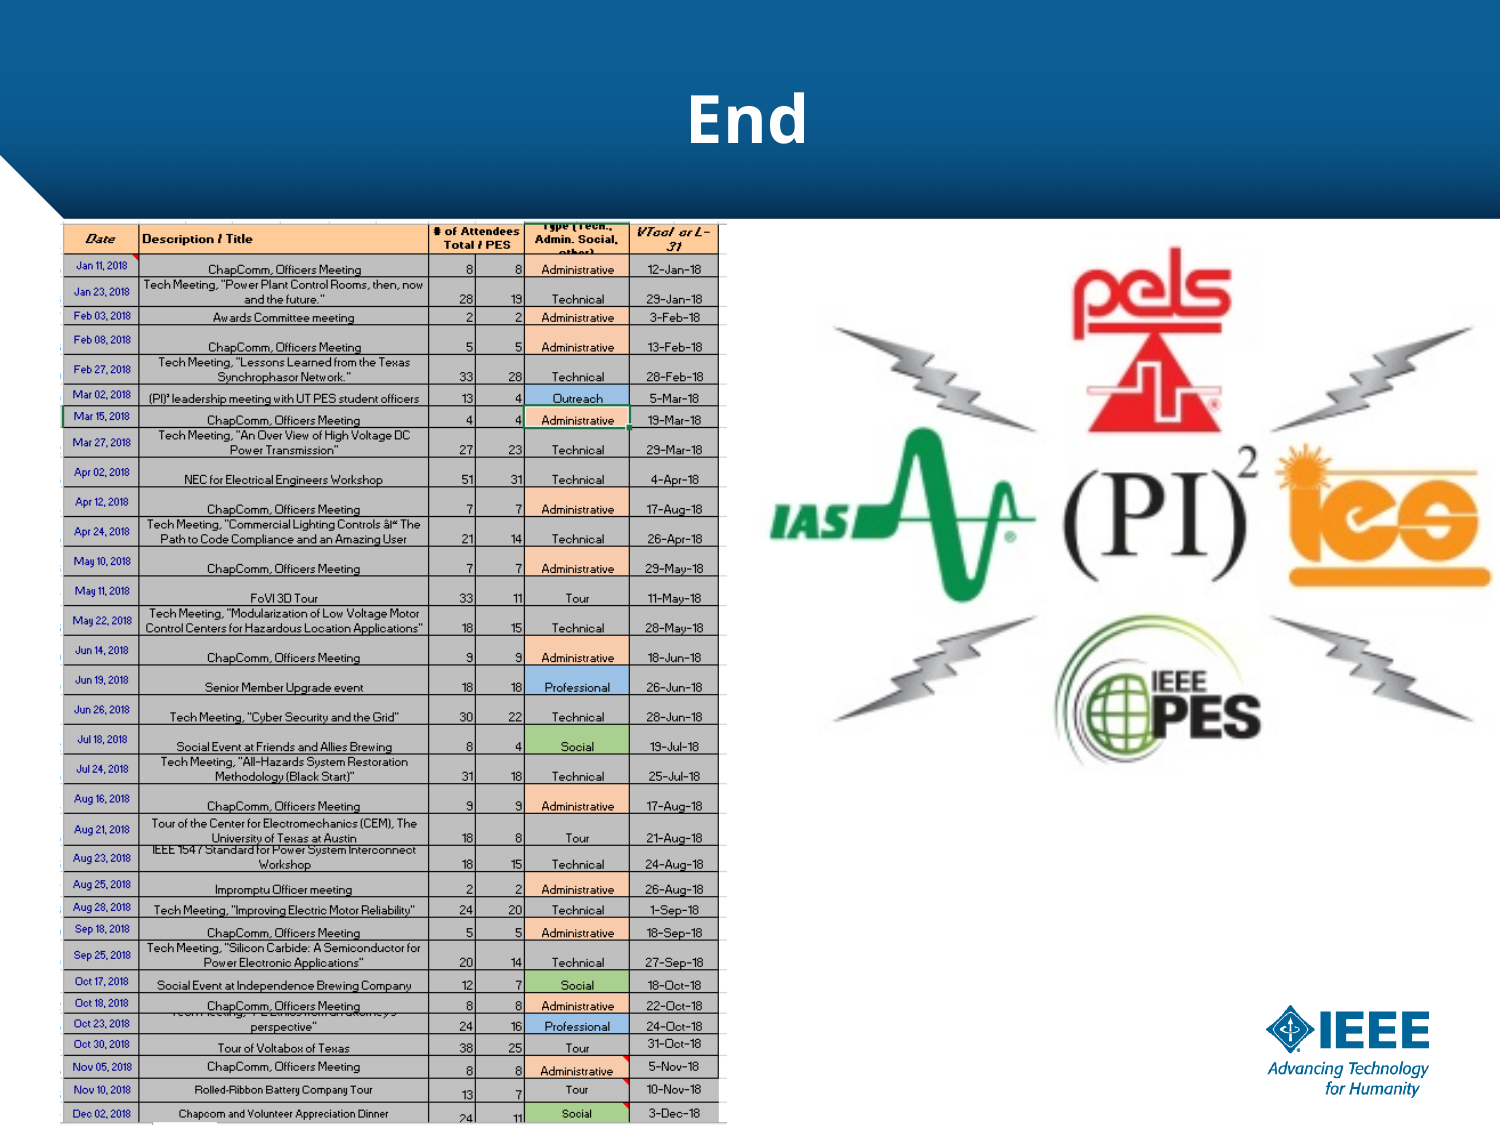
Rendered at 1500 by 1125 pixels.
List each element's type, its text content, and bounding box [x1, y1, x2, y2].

title End [60, 32, 1436, 202]
picture [0, 0, 1500, 1125]
